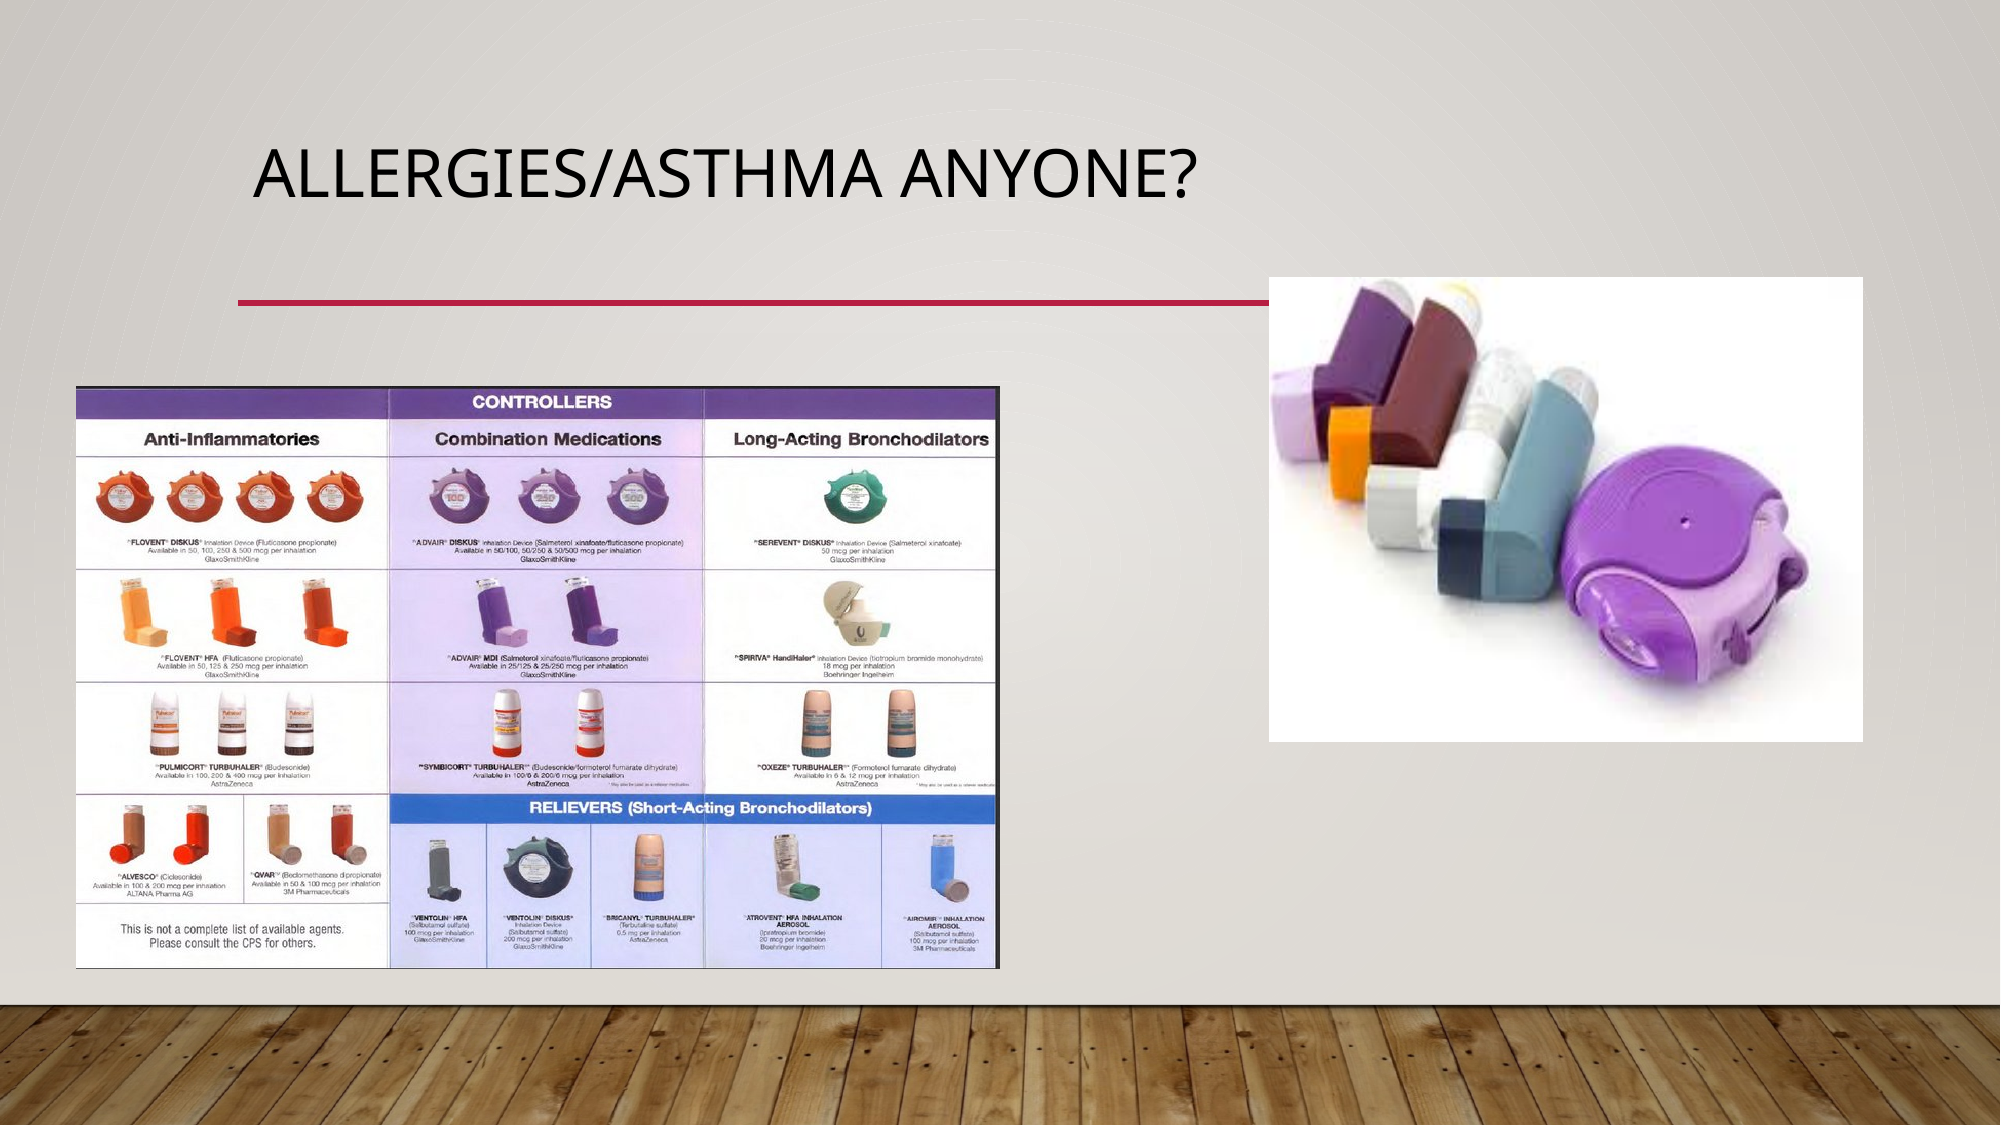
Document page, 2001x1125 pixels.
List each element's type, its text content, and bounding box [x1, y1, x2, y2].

picture [0, 1005, 2000, 1125]
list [1268, 277, 1863, 742]
title Allergies/Asthma Anyone? [238, 131, 1814, 305]
picture [76, 386, 1001, 969]
